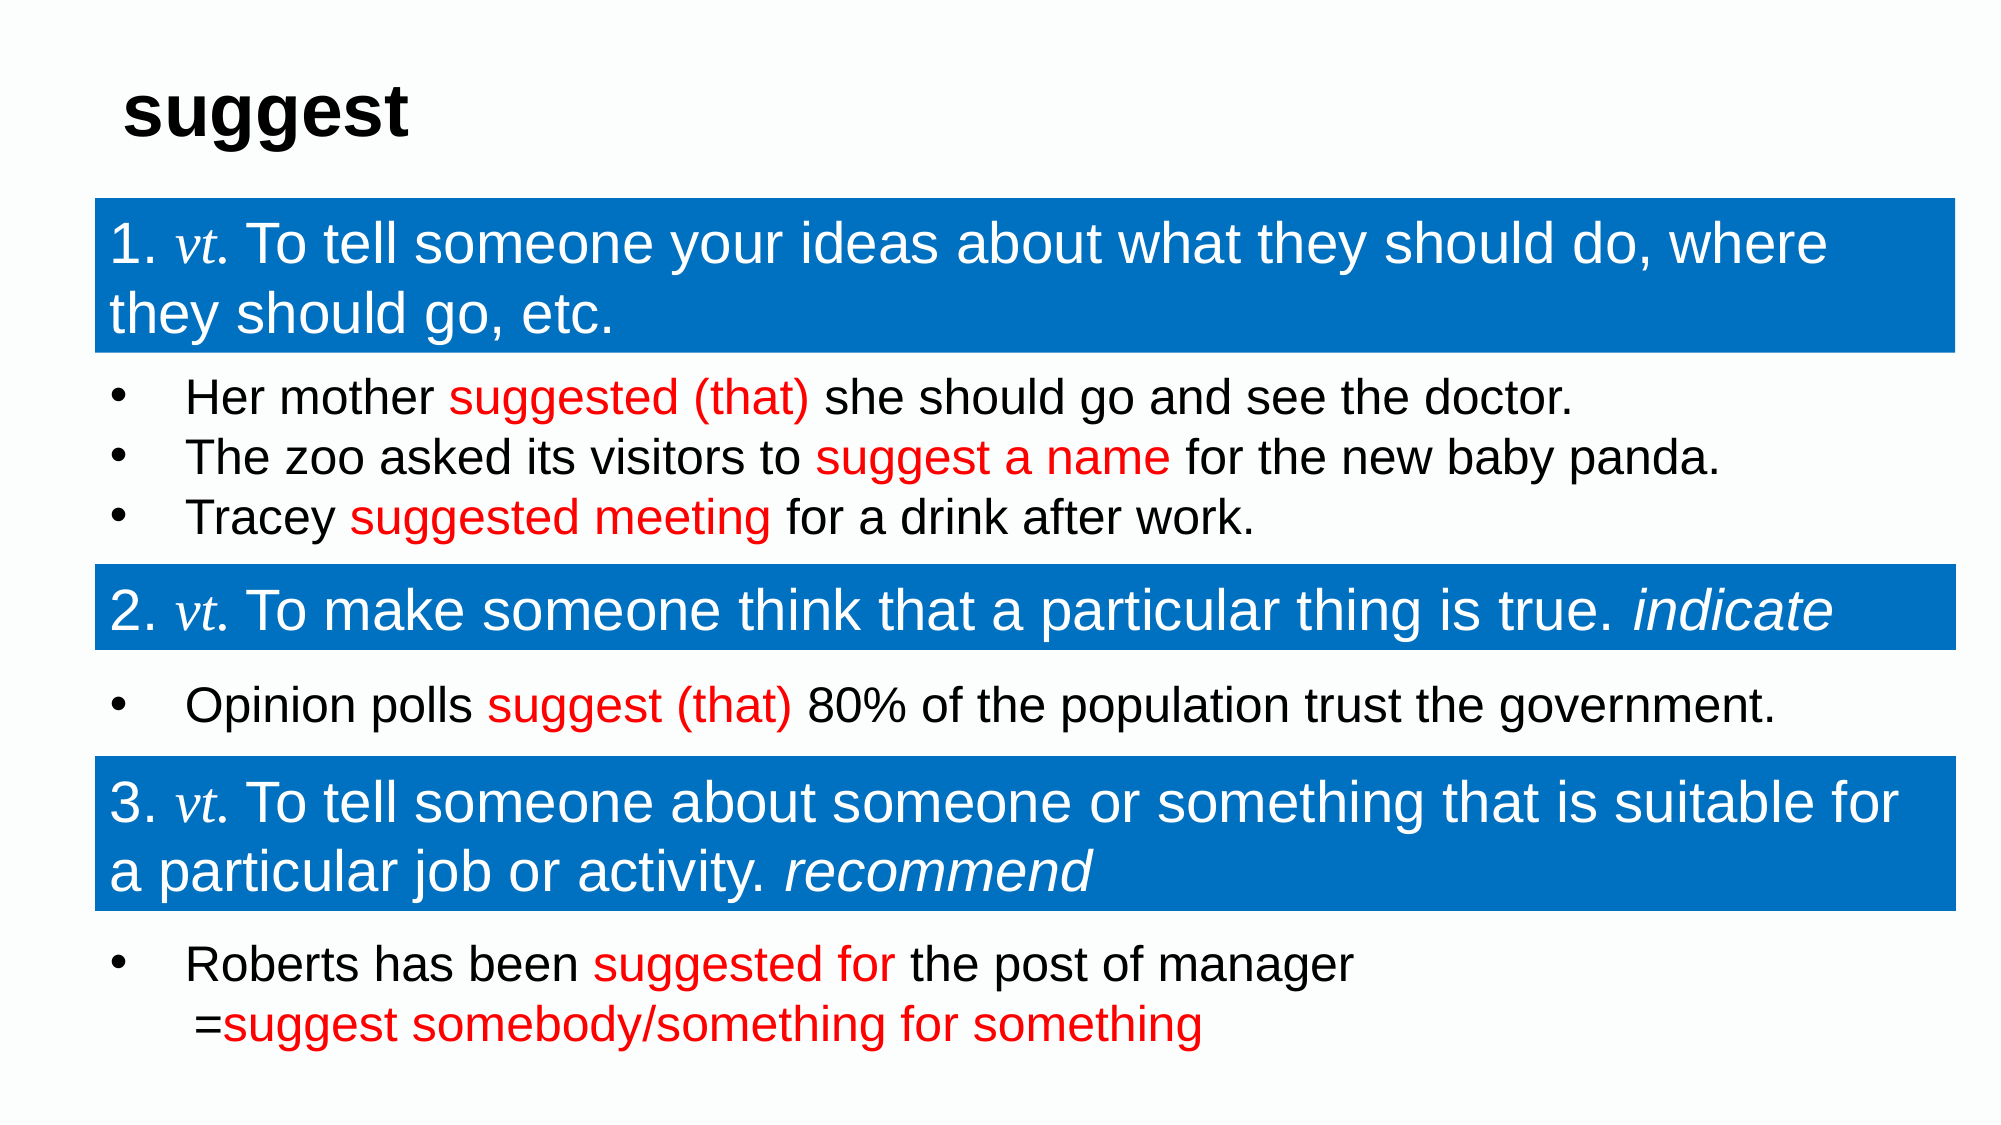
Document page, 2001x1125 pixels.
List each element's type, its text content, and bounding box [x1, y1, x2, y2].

text_box 2. vt. To make someone think that a particular thing is true. indicate [95, 564, 1956, 650]
text_box 3. vt. To tell someone about someone or something that is suitable for a particular job or activity. recommend [95, 756, 1956, 911]
text_box Opinion polls suggest (that) 80% of the population trust the government. [94, 665, 2000, 741]
text_box Roberts has been suggested for the post of manager =suggest somebody/something for something [94, 924, 2000, 1059]
text_box suggest [73, 49, 459, 164]
text_box Her mother suggested (that) she should go and see the doctor. The zoo asked its visitors to suggest a name for the new baby panda. Tracey suggested meeting for a drink after work. [94, 357, 2000, 553]
text_box 1. vt. To tell someone your ideas about what they should do, where they should go, etc. [95, 198, 1956, 353]
